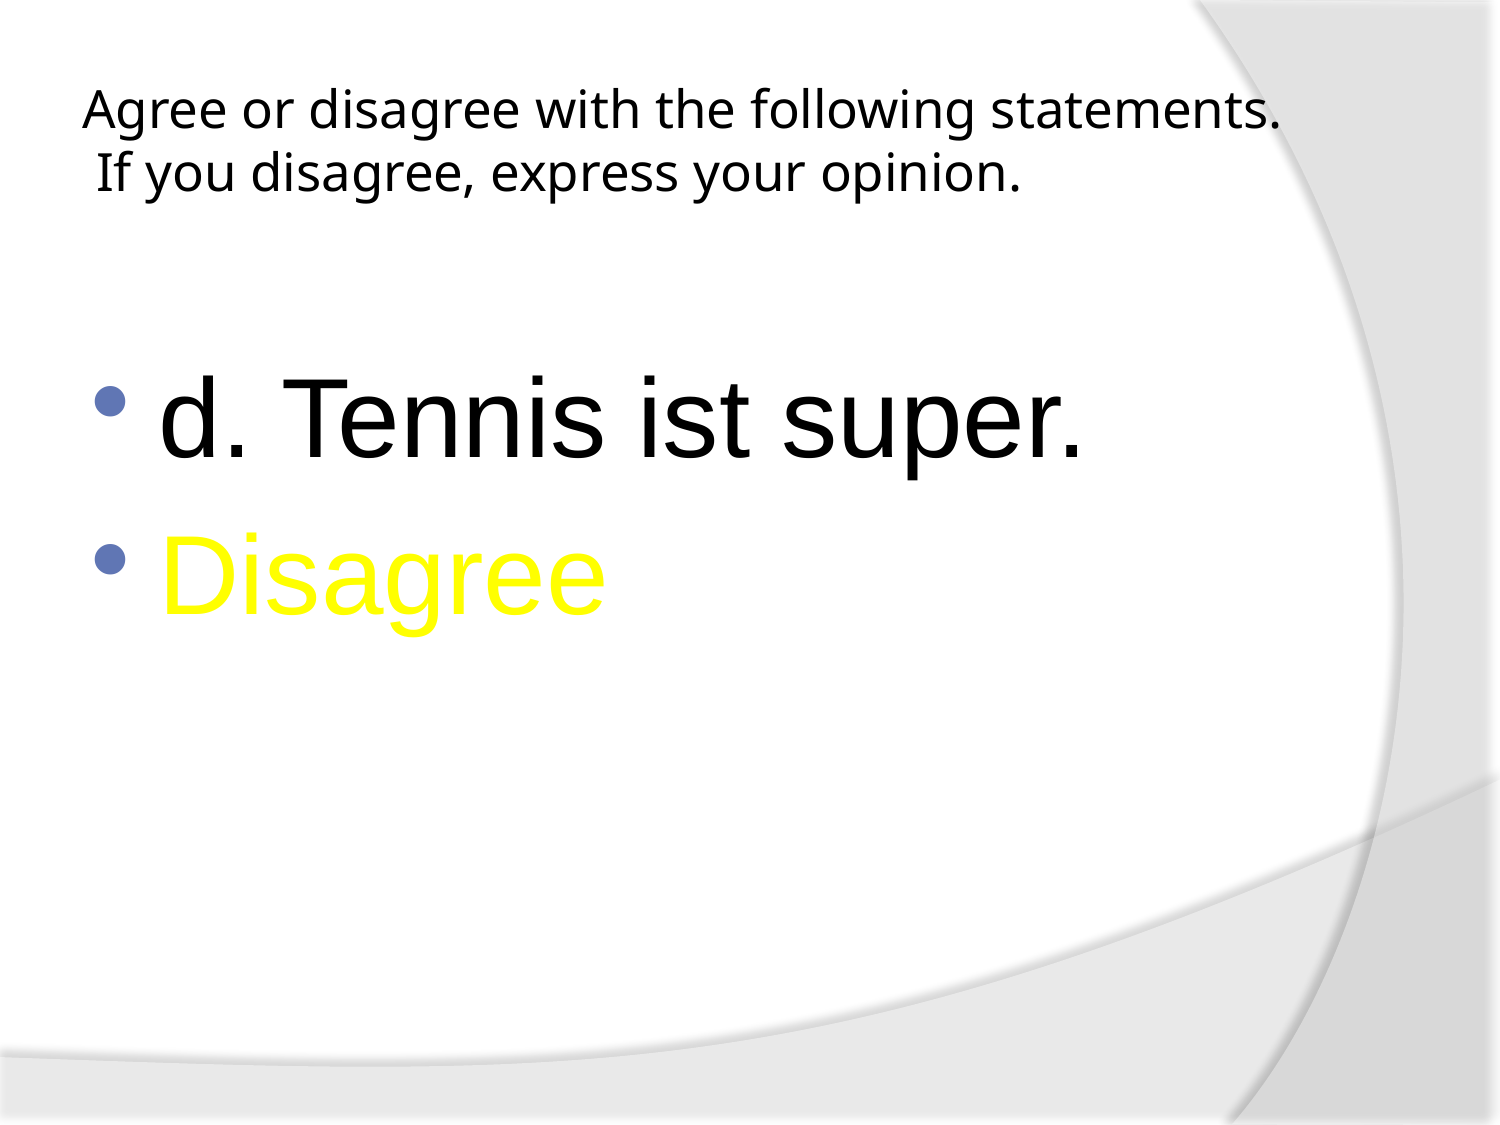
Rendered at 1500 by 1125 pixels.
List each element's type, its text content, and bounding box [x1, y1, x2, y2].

list d. Tennis ist super. Disagree [75, 337, 1300, 988]
title Agree or disagree with the following statements. If you disagree, express your opinion. [75, 45, 1300, 233]
